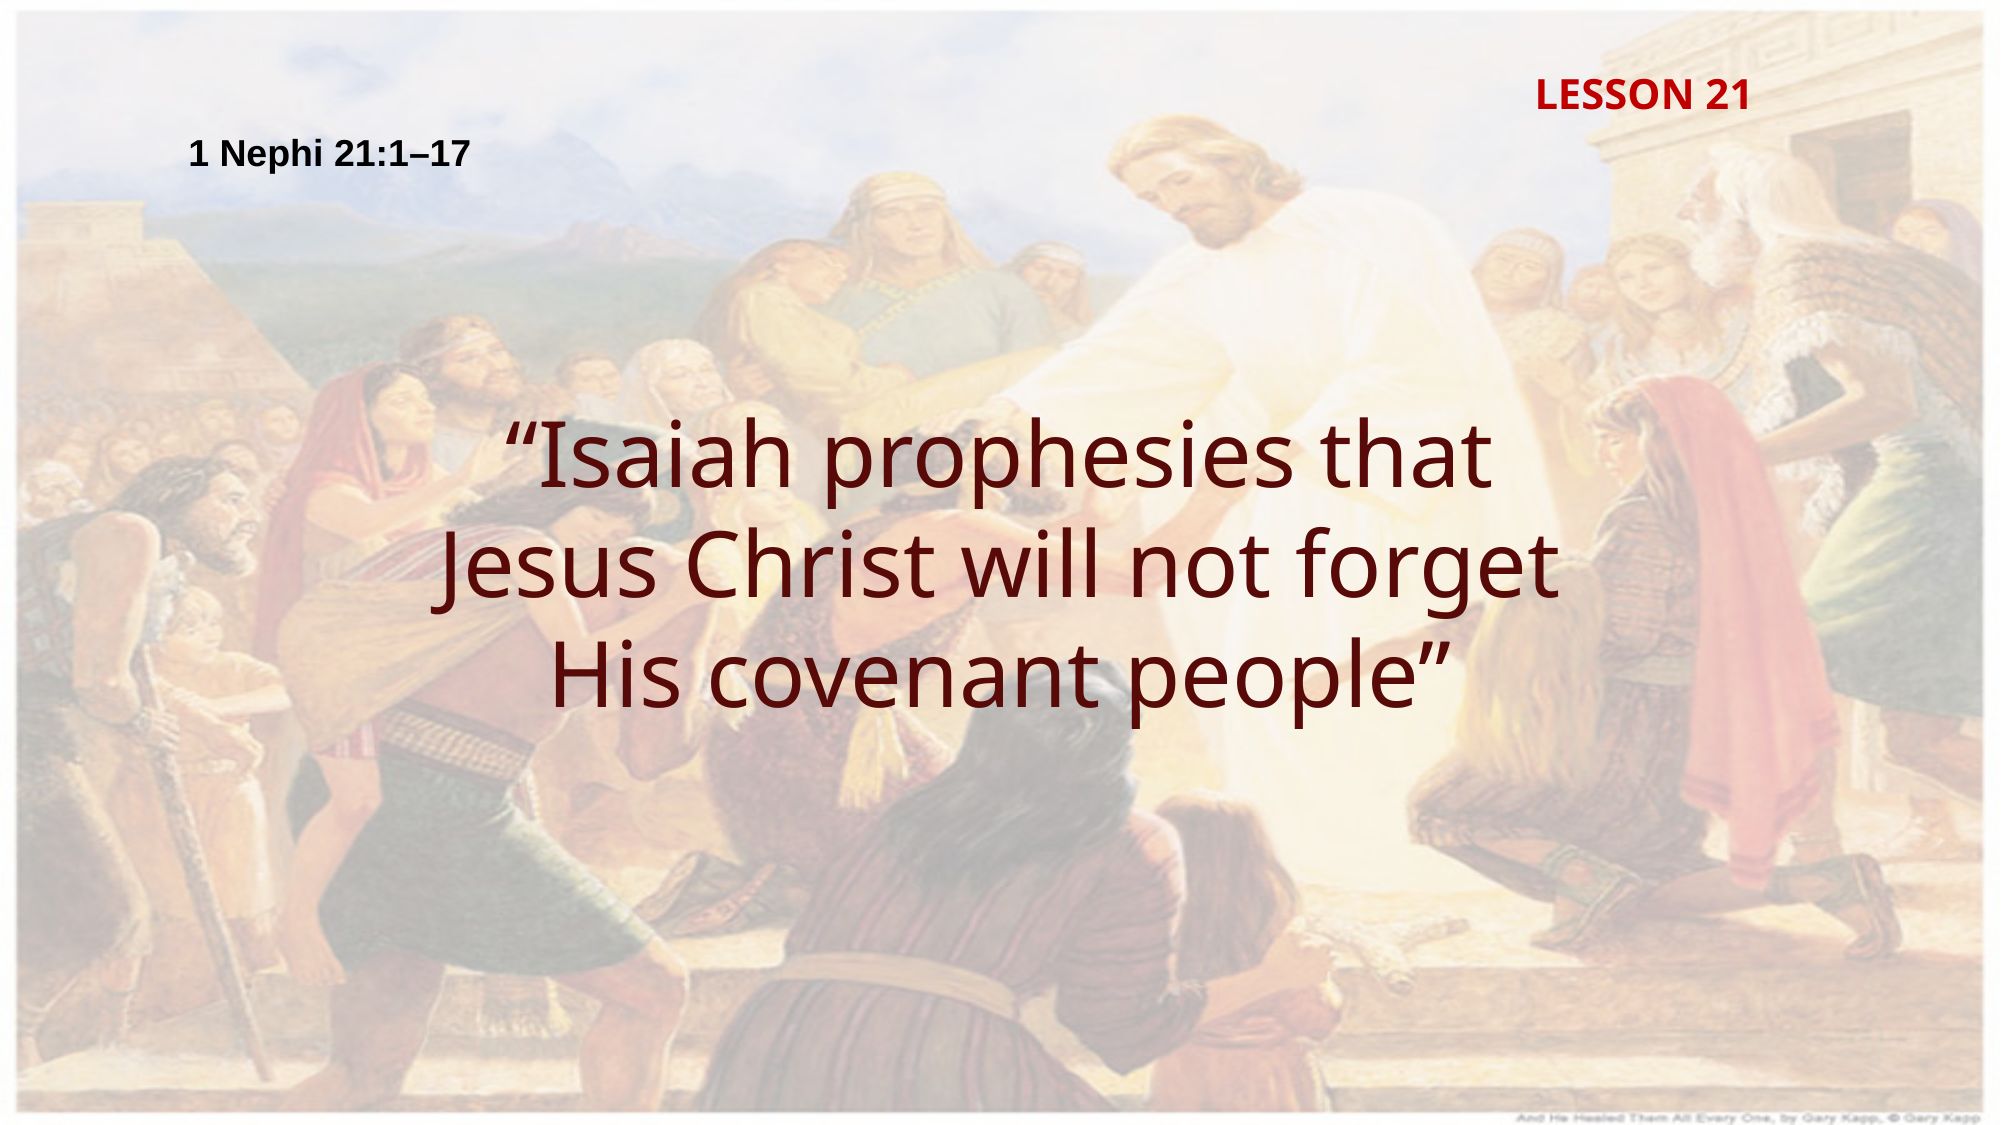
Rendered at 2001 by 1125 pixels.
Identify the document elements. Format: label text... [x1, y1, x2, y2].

text_box “Isaiah prophesies that Jesus Christ will not forget His covenant people” [379, 388, 1621, 733]
text_box 1 Nephi 21:1–17 [173, 121, 487, 182]
text_box LESSON 21 [1519, 60, 1829, 183]
